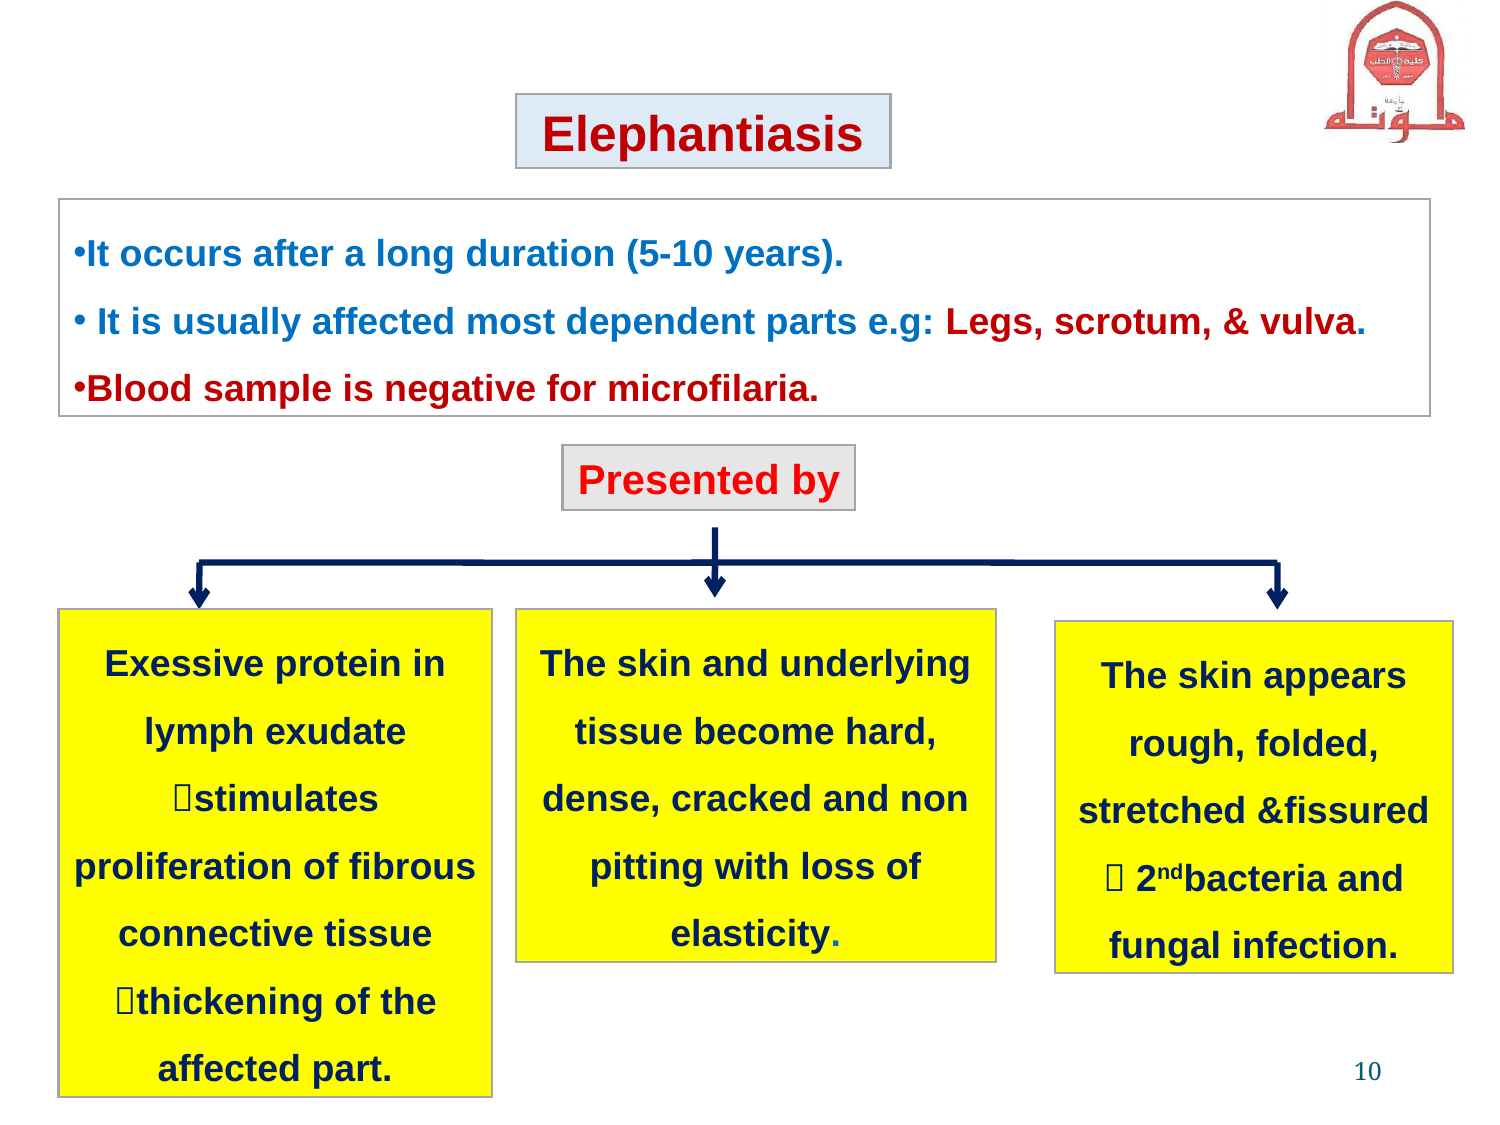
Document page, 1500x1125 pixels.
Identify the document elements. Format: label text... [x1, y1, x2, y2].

text_box Exessive protein in lymph exudate stimulates proliferation of fibrous connective tissue thickening of the affected part. [57, 608, 493, 1098]
text_box The skin appears rough, folded, stretched &fissured  2ndbacteria and fungal infection. [1054, 620, 1454, 974]
picture [1324, 0, 1465, 143]
text_box Presented by [561, 444, 856, 511]
slide_number 10 [1059, 1042, 1397, 1103]
text_box It occurs after a long duration (5-10 years). It is usually affected most dependent parts e.g: Legs, scrotum, & vulva. Blood sample is negative for microfilaria. [58, 198, 1431, 417]
text_box The skin and underlying tissue become hard, dense, cracked and non pitting with loss of elasticity. [515, 608, 997, 963]
text_box Elephantiasis [515, 93, 892, 169]
